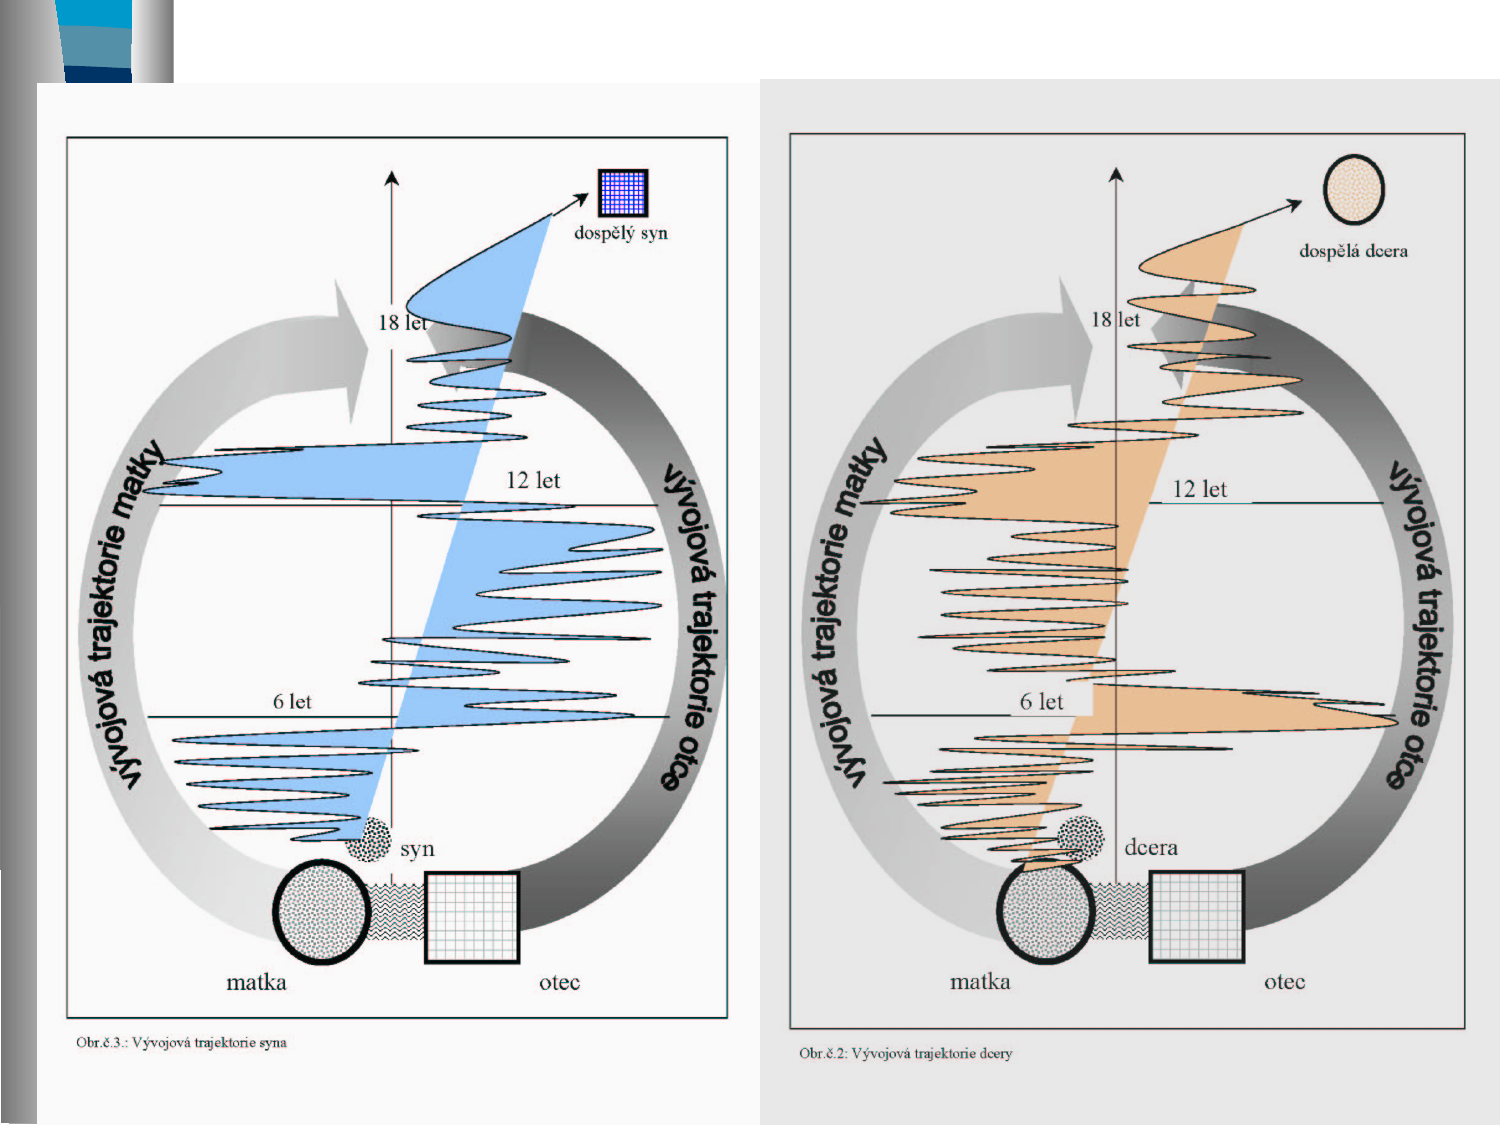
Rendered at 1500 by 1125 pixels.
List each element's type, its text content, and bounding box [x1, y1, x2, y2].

title Vývojové trajektorie syna a dcery [192, 75, 1467, 83]
picture [37, 79, 1500, 1125]
